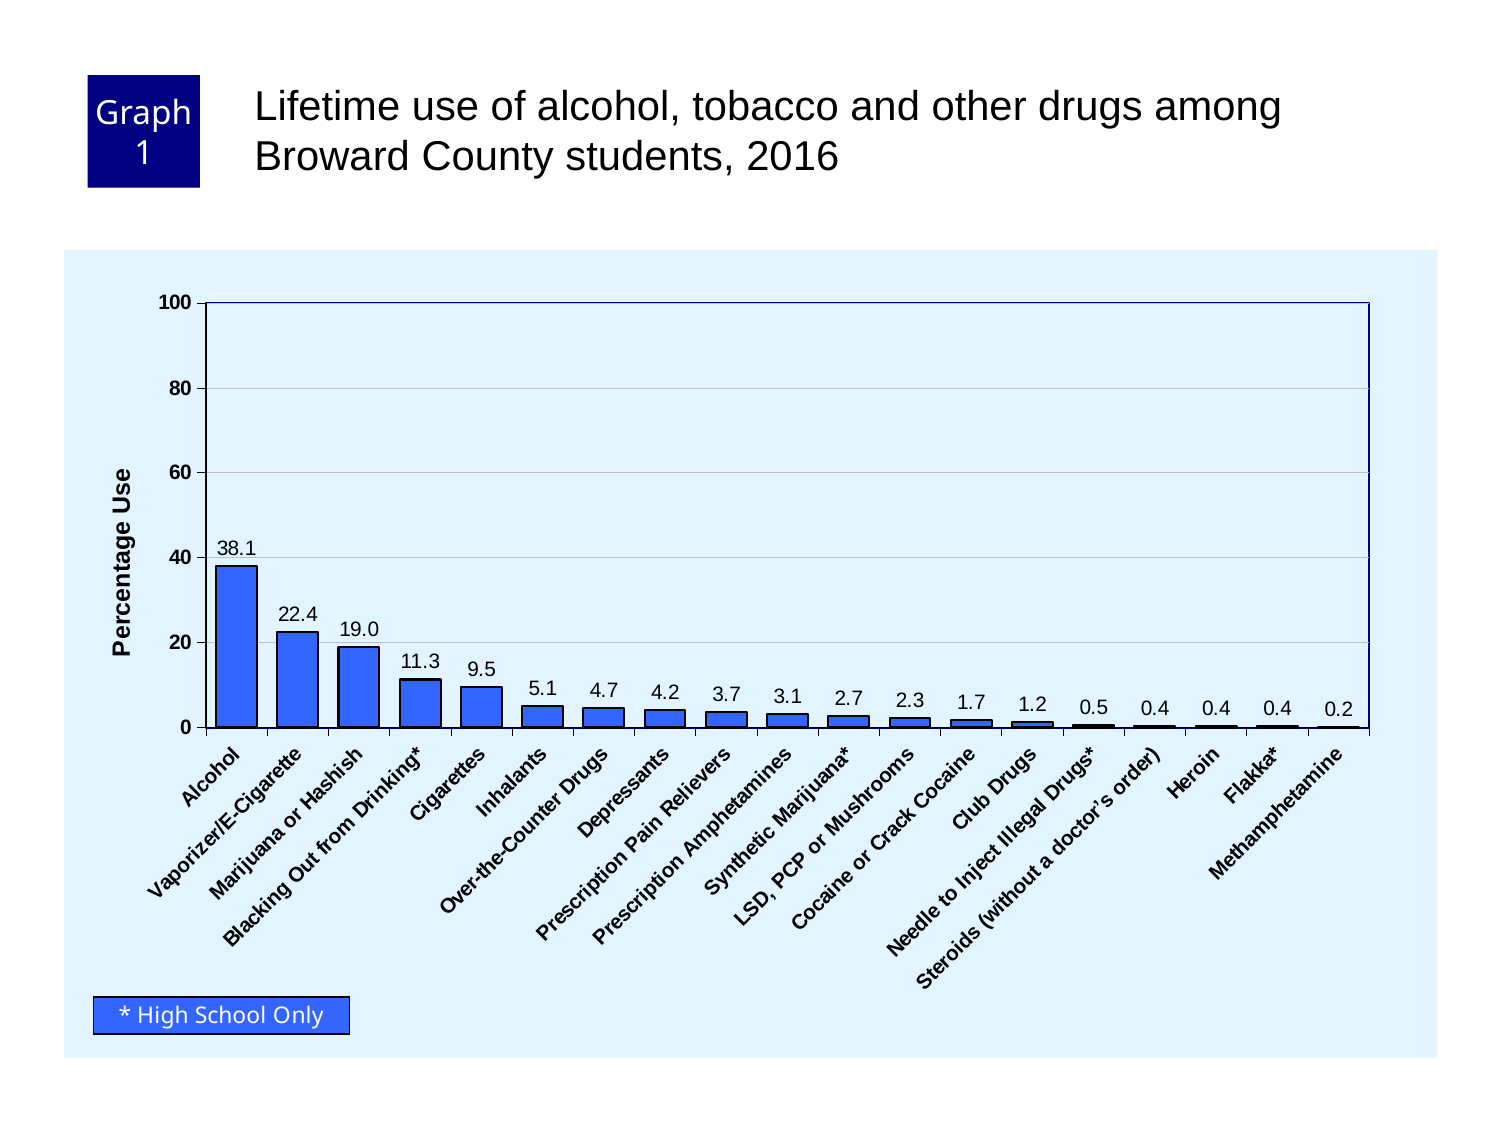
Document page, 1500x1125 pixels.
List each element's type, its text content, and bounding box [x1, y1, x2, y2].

text_box Lifetime use of alcohol, tobacco and other drugs among Broward County students, 2016 [249, 75, 1438, 200]
text_box Graph 1 [87, 75, 200, 188]
chart [63, 249, 1438, 1059]
